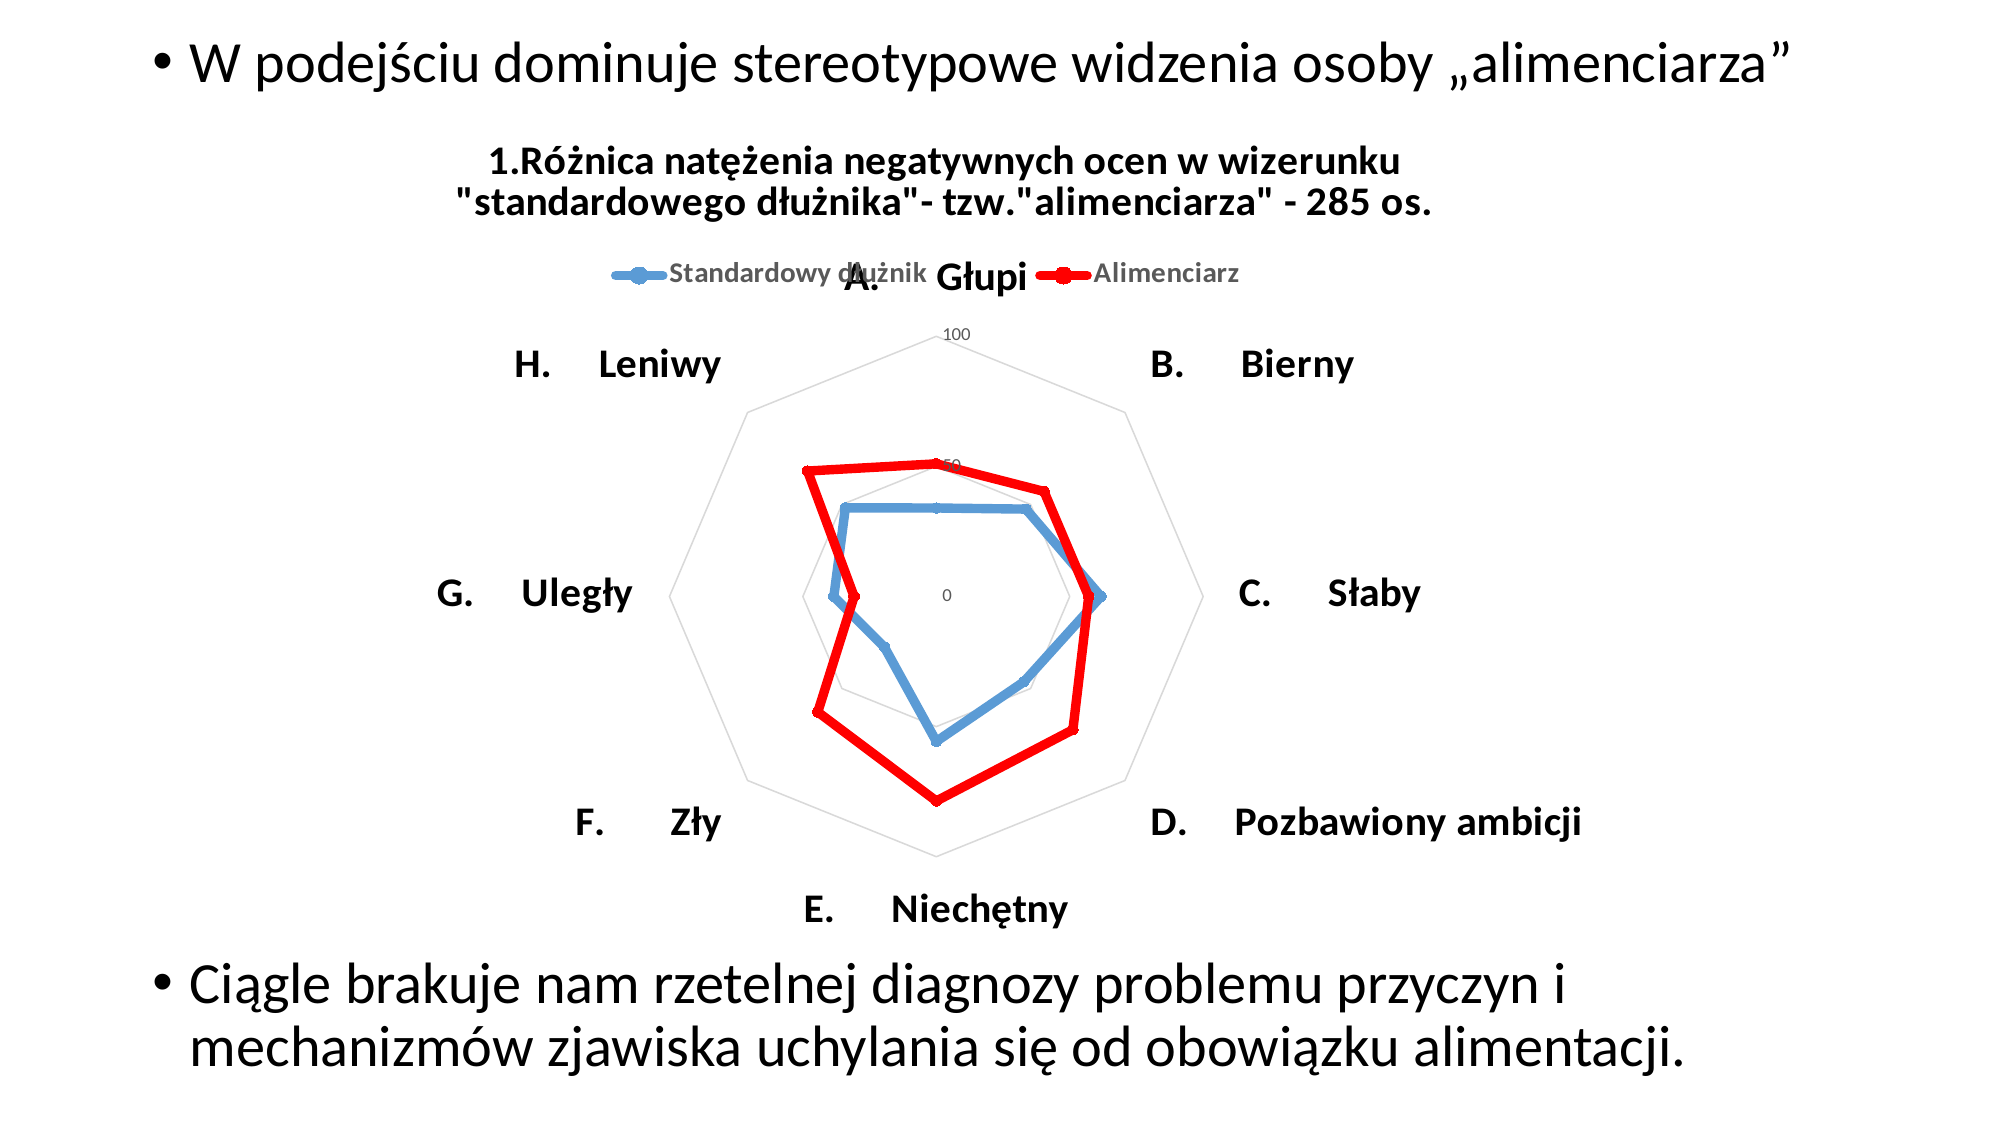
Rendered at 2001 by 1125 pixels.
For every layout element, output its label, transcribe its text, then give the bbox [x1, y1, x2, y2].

chart [289, 107, 1601, 933]
list W podejściu dominuje stereotypowe widzenia osoby „alimenciarza” Ciągle brakuje nam rzetelnej diagnozy problemu przyczyn i mechanizmów zjawiska uchylania się od obowiązku alimentacji. [137, 24, 1863, 1100]
